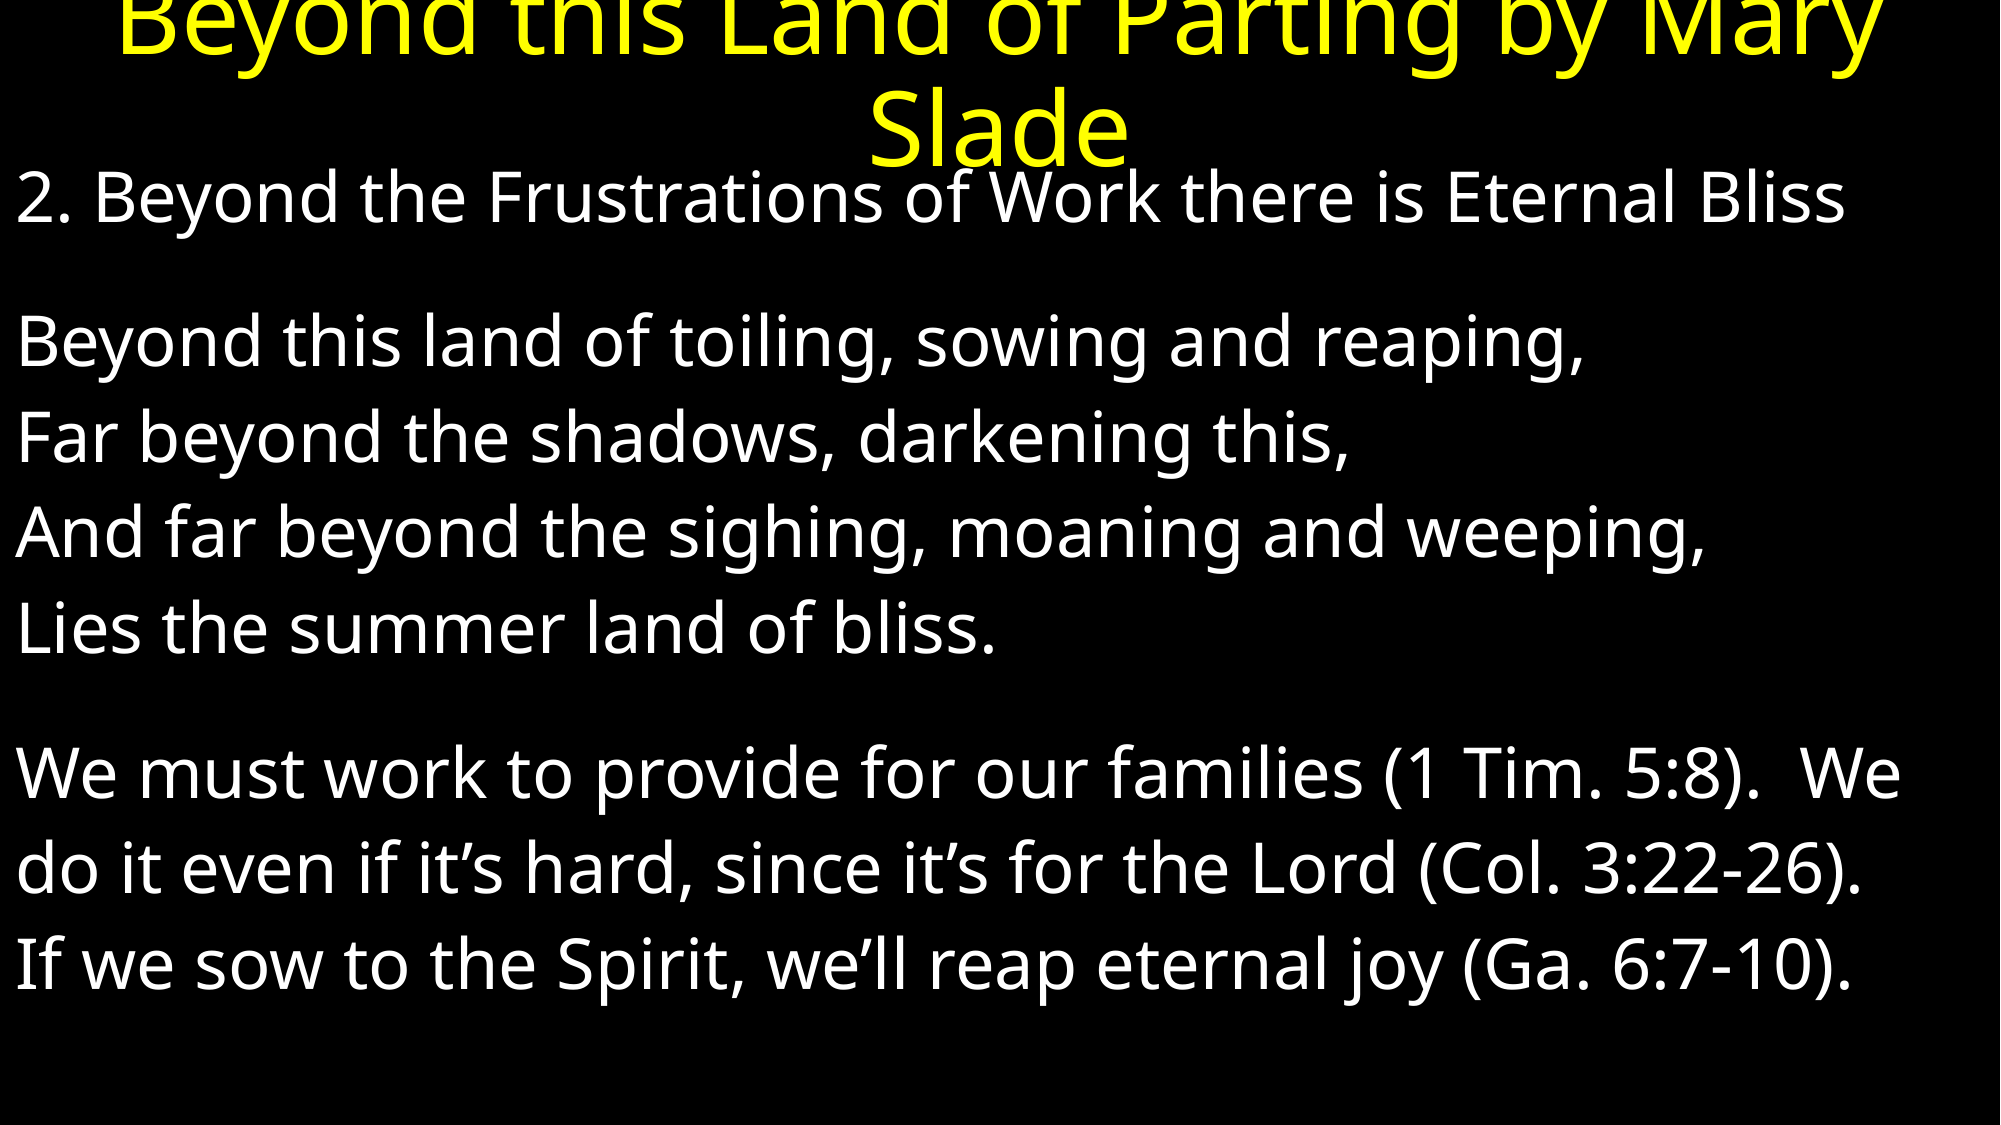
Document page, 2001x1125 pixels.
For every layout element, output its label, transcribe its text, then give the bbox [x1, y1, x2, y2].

list 2. Beyond the Frustrations of Work there is Eternal Bliss Beyond this land of toiling, sowing and reaping, Far beyond the shadows, darkening this, And far beyond the sighing, moaning and weeping, Lies the summer land of bliss. We must work to provide for our families (1 Tim. 5:8). We do it even if it’s hard, since it’s for the Lord (Col. 3:22-26). If we sow to the Spirit, we’ll reap eternal joy (Ga. 6:7-10). [0, 153, 2000, 1125]
title Beyond this Land of Parting by Mary Slade [0, 0, 2000, 153]
